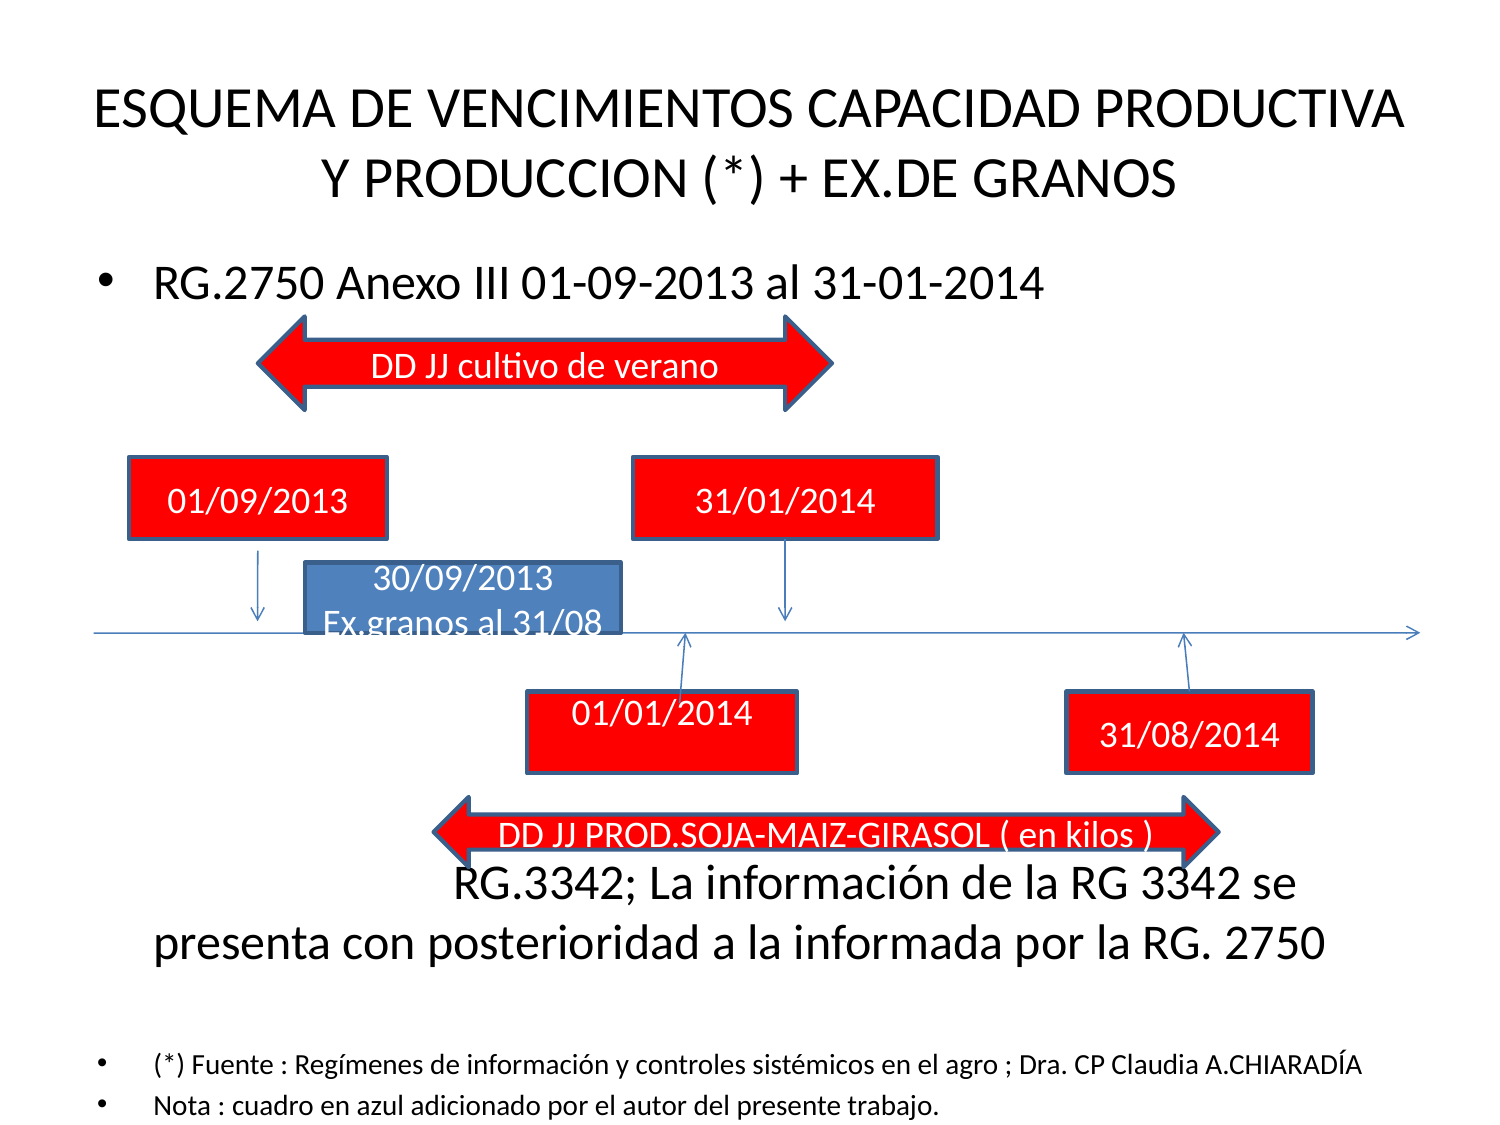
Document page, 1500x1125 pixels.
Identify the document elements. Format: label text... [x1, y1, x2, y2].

text_box 01/01/2014 [525, 689, 799, 775]
text_box 01/09/2013 [127, 455, 389, 541]
text_box DD JJ cultivo de verano [255, 314, 835, 413]
text_box 30/09/2013 Ex.granos al 31/08 [303, 560, 623, 631]
text_box 31/08/2014 [1064, 689, 1315, 775]
text_box DD JJ PROD.SOJA-MAIZ-GIRASOL ( en kilos ) [431, 794, 1221, 870]
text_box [1156, 658, 1217, 666]
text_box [647, 664, 718, 672]
title ESQUEMA DE VENCIMIENTOS CAPACIDAD PRODUCTIVA Y PRODUCCION (*) + EX.DE GRANOS [74, 44, 1426, 233]
list RG.2750 Anexo III 01-09-2013 al 31-01-2014 RG.3342; La información de la RG 3342 se presenta con posterioridad a la informada por la RG. 2750 (*) Fuente : Regímenes de información y controles sistémicos en el agro ; Dra. CP Claudia A.CHIARADÍA Nota : cuadro en azul adicionado por el autor del presente trabajo. [81, 241, 1409, 973]
text_box 31/01/2014 [631, 455, 940, 541]
